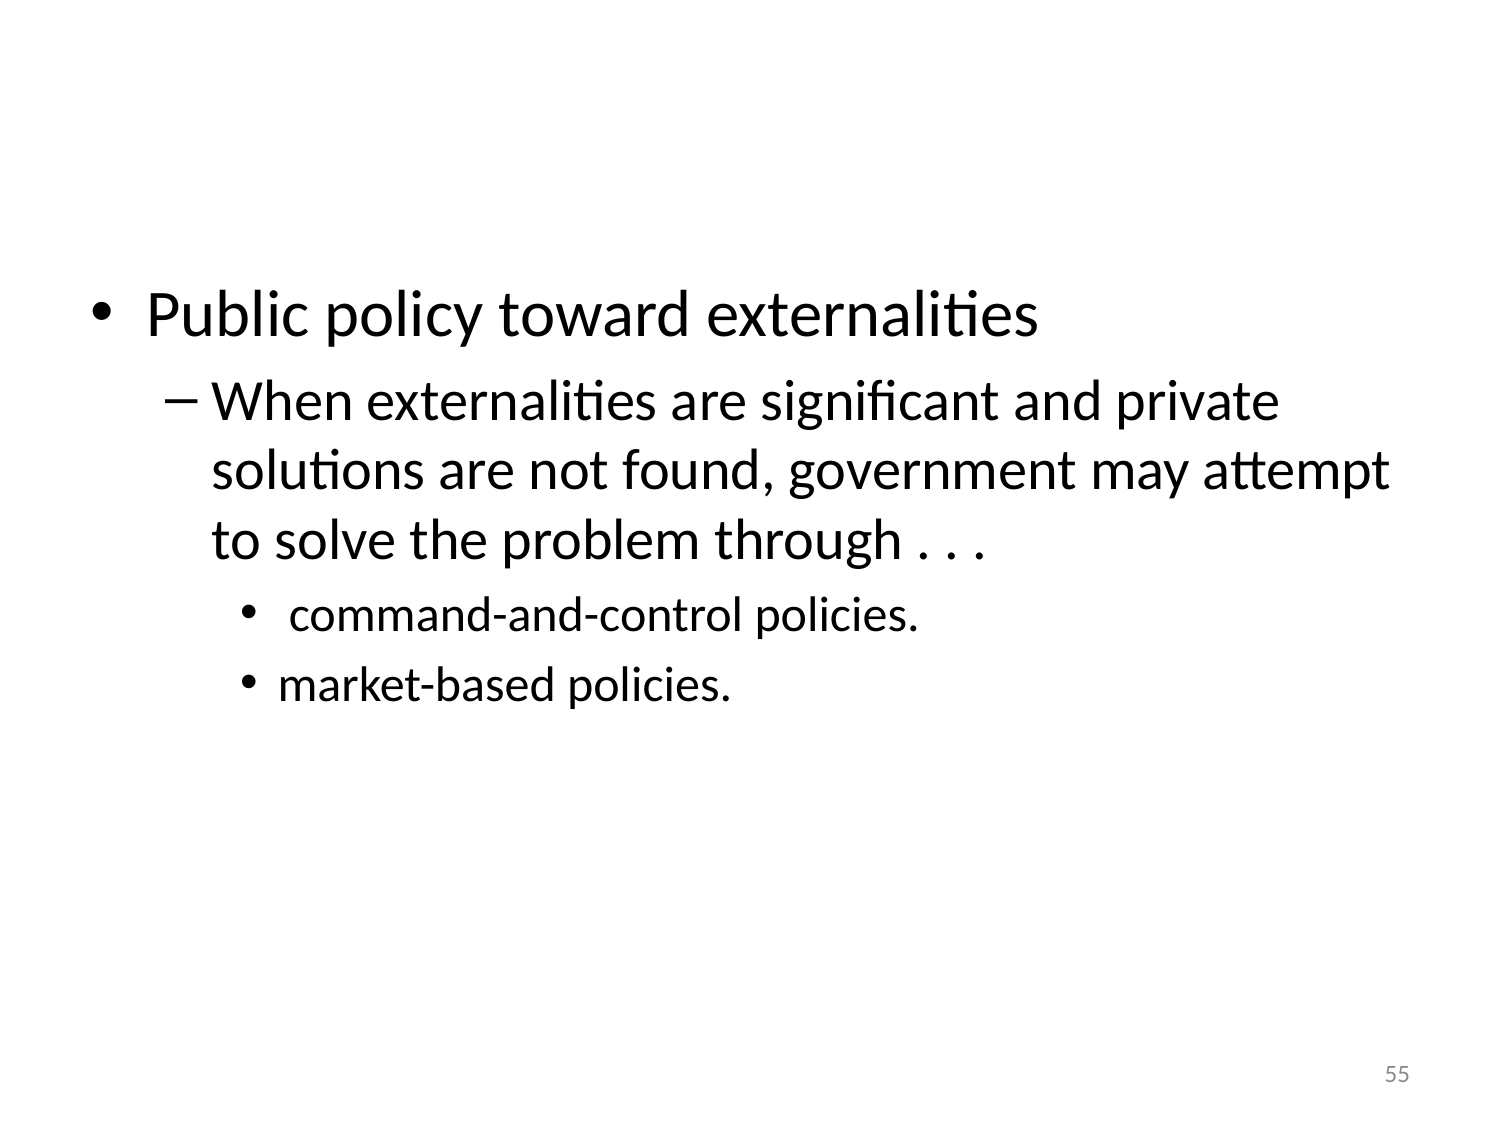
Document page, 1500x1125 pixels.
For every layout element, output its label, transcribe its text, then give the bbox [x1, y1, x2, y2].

slide_number 55 [1074, 1042, 1425, 1103]
list Public policy toward externalities When externalities are significant and private solutions are not found, government may attempt to solve the problem through . . . command-and-control policies. market-based policies. [75, 262, 1425, 1005]
